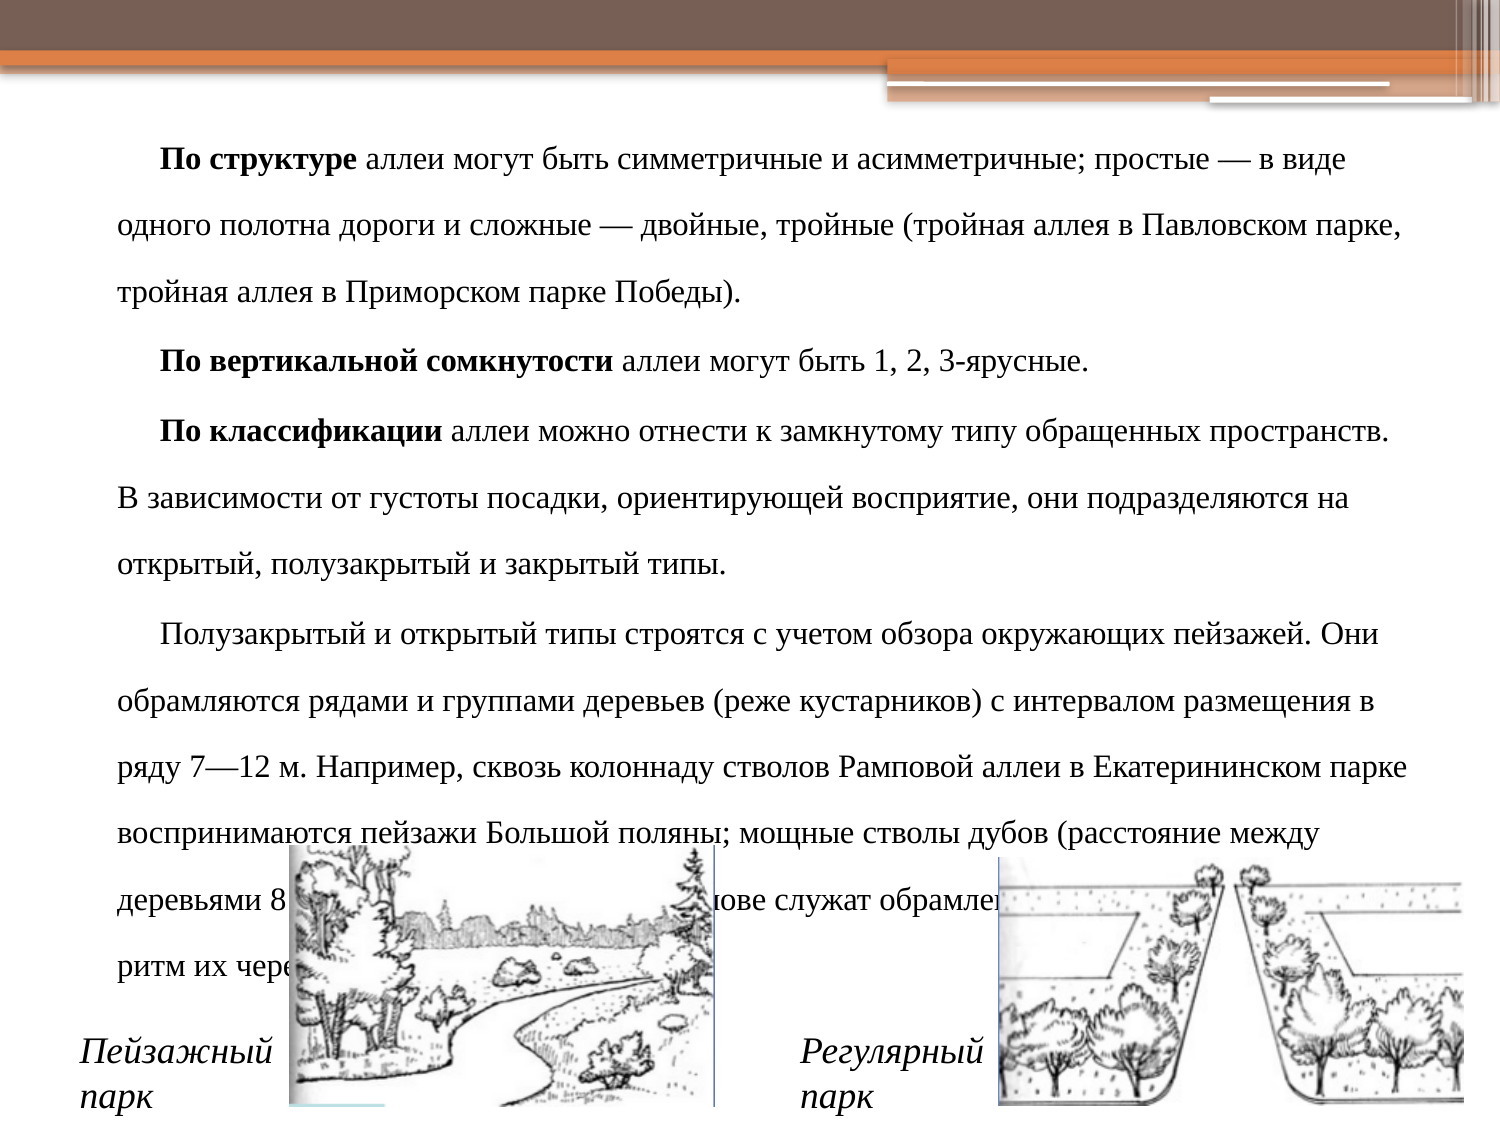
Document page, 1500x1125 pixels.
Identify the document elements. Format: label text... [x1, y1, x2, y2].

list По структуре аллеи могут быть симметричные и асимметричные; простые — в виде одного полотна дороги и сложные — двойные, тройные (тройная аллея в Павловском парке, тройная аллея в Приморском парке Победы). По вертикальной сомкнутости аллеи могут быть 1, 2, 3-ярусные. По классификации аллеи можно отнести к замкнутому типу обращенных пространств. В зависимости от густоты посадки, ориентирующей восприятие, они подразделяются на открытый, полузакрытый и закрытый типы. Полузакрытый и открытый типы строятся с учетом обзора окружающих пейзажей. Они обрамляются рядами и группами деревьев (реже кустарников) с интервалом размещения в ряду 7—12 м. Например, сквозь колоннаду стволов Рамповой аллеи в Екатерининском парке воспринимаются пейзажи Большой поляны; мощные стволы дубов (расстояние между деревьями 8 м) Дубовой аллеи парка Суханове служат обрамлением пейзажей и создают ритм их чередования. [41, 101, 1427, 1012]
picture [997, 857, 1464, 1107]
text_box Регулярный парк [785, 1018, 1034, 1124]
text_box Пейзажный парк [64, 1018, 313, 1124]
picture [289, 845, 715, 1107]
